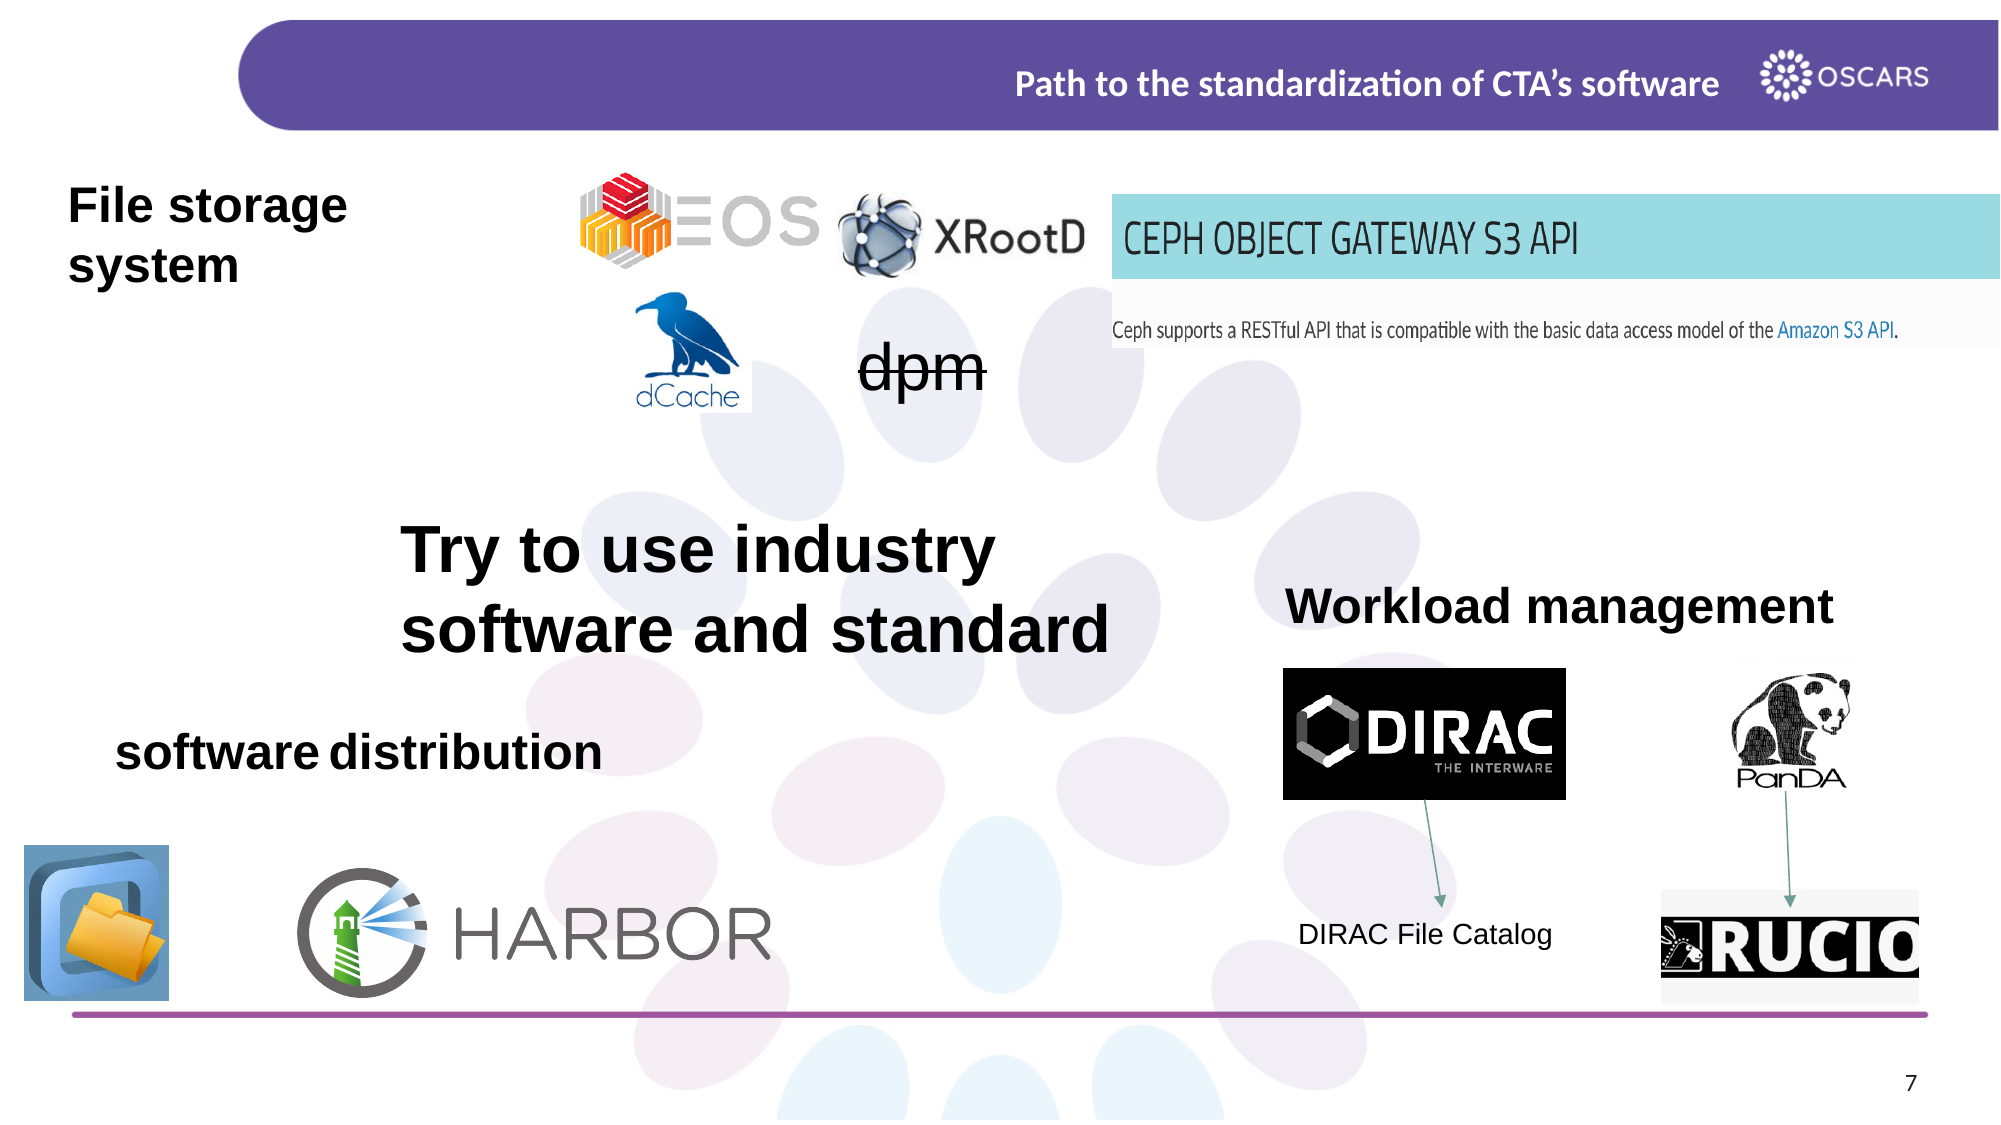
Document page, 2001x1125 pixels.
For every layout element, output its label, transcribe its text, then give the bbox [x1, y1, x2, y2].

picture [0, 0, 2000, 1120]
title Path to the standardization of CTA’s software [293, 56, 1736, 113]
text_box File storage system [52, 165, 531, 301]
slide_number 7 [1615, 1051, 1933, 1112]
text_box software distribution [99, 712, 673, 787]
text_box dpm [843, 316, 1067, 412]
text_box Workload management [1270, 566, 1919, 642]
text_box DIRAC File Catalog [1283, 907, 1601, 958]
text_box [1424, 799, 1443, 909]
text_box Try to use industry software and standard [386, 498, 1224, 674]
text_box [1785, 790, 1791, 908]
